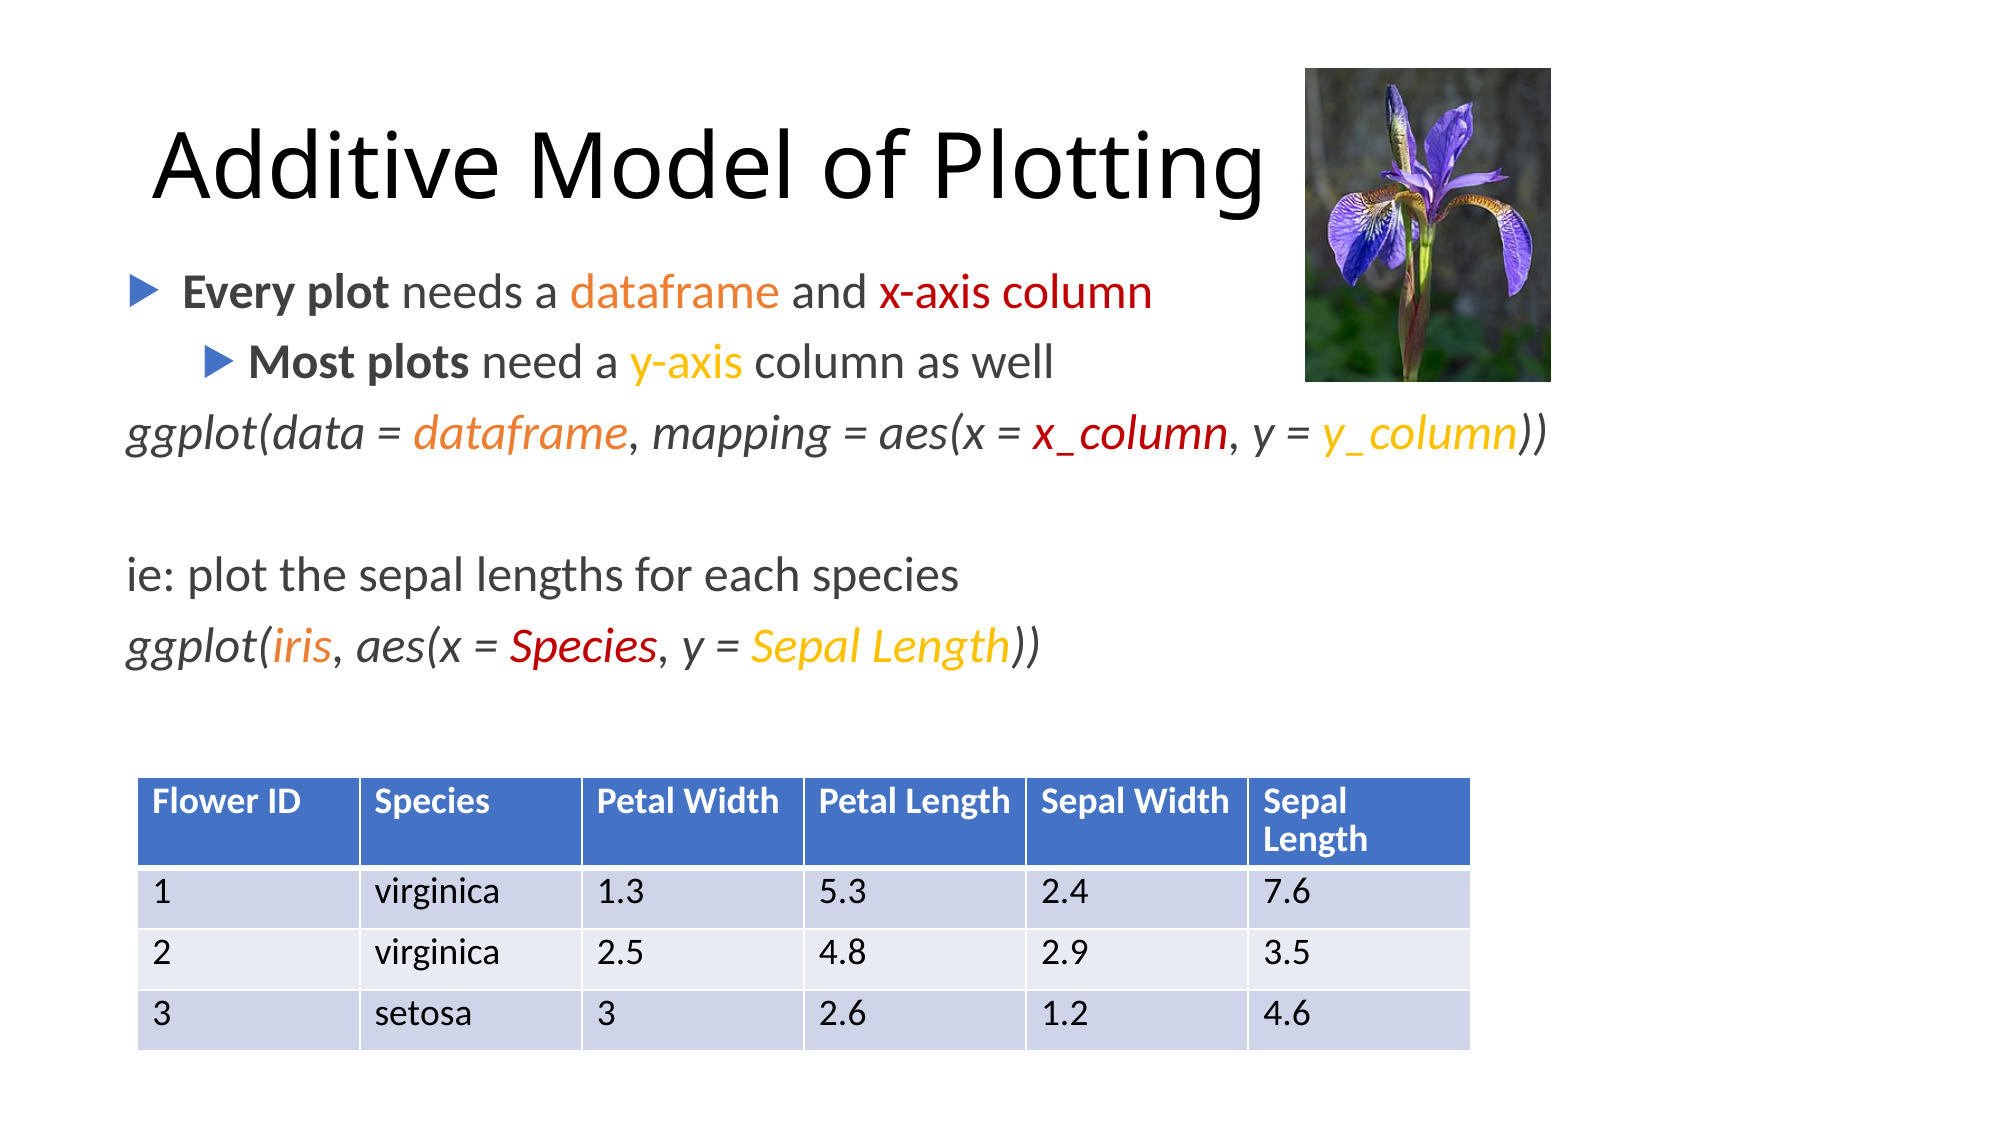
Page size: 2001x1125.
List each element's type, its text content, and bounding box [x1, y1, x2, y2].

table_cell 3.5 [1249, 930, 1470, 989]
table_cell setosa [361, 991, 581, 1050]
table_cell 4.6 [1249, 991, 1470, 1050]
picture [1305, 68, 1551, 382]
table_header Sepal Length [1249, 778, 1470, 865]
table_cell 3 [583, 991, 803, 1050]
table_cell 5.3 [805, 871, 1025, 928]
table_header Sepal Width [1027, 778, 1247, 865]
table_cell 3 [138, 991, 359, 1050]
table_cell 2.9 [1027, 930, 1247, 989]
table_cell 1.3 [583, 871, 803, 928]
table_header Petal Length [805, 778, 1025, 865]
table_cell 1 [138, 871, 359, 928]
table_cell virginica [361, 871, 581, 928]
table_cell 4.8 [805, 930, 1025, 989]
table_header Petal Width [583, 778, 803, 865]
title Additive Model of Plotting [137, 59, 1863, 278]
table_cell 2 [138, 930, 359, 989]
table_cell 7.6 [1249, 871, 1470, 928]
table_header Flower ID [138, 778, 359, 865]
table_cell virginica [361, 930, 581, 989]
table_header Species [361, 778, 581, 865]
table_cell 2.4 [1027, 871, 1247, 928]
table_cell 1.2 [1027, 991, 1247, 1050]
text_box Every plot needs a dataframe and x-axis column Most plots need a y-axis column as well ggplot(data = dataframe, mapping = aes(x = x_column, y = y_column)) ie: plot the sepal lengths for each species ggplot(iris, aes(x = Species, y = Sepal Length)) [111, 263, 1689, 744]
table_cell 2.6 [805, 991, 1025, 1050]
table_cell 2.5 [583, 930, 803, 989]
